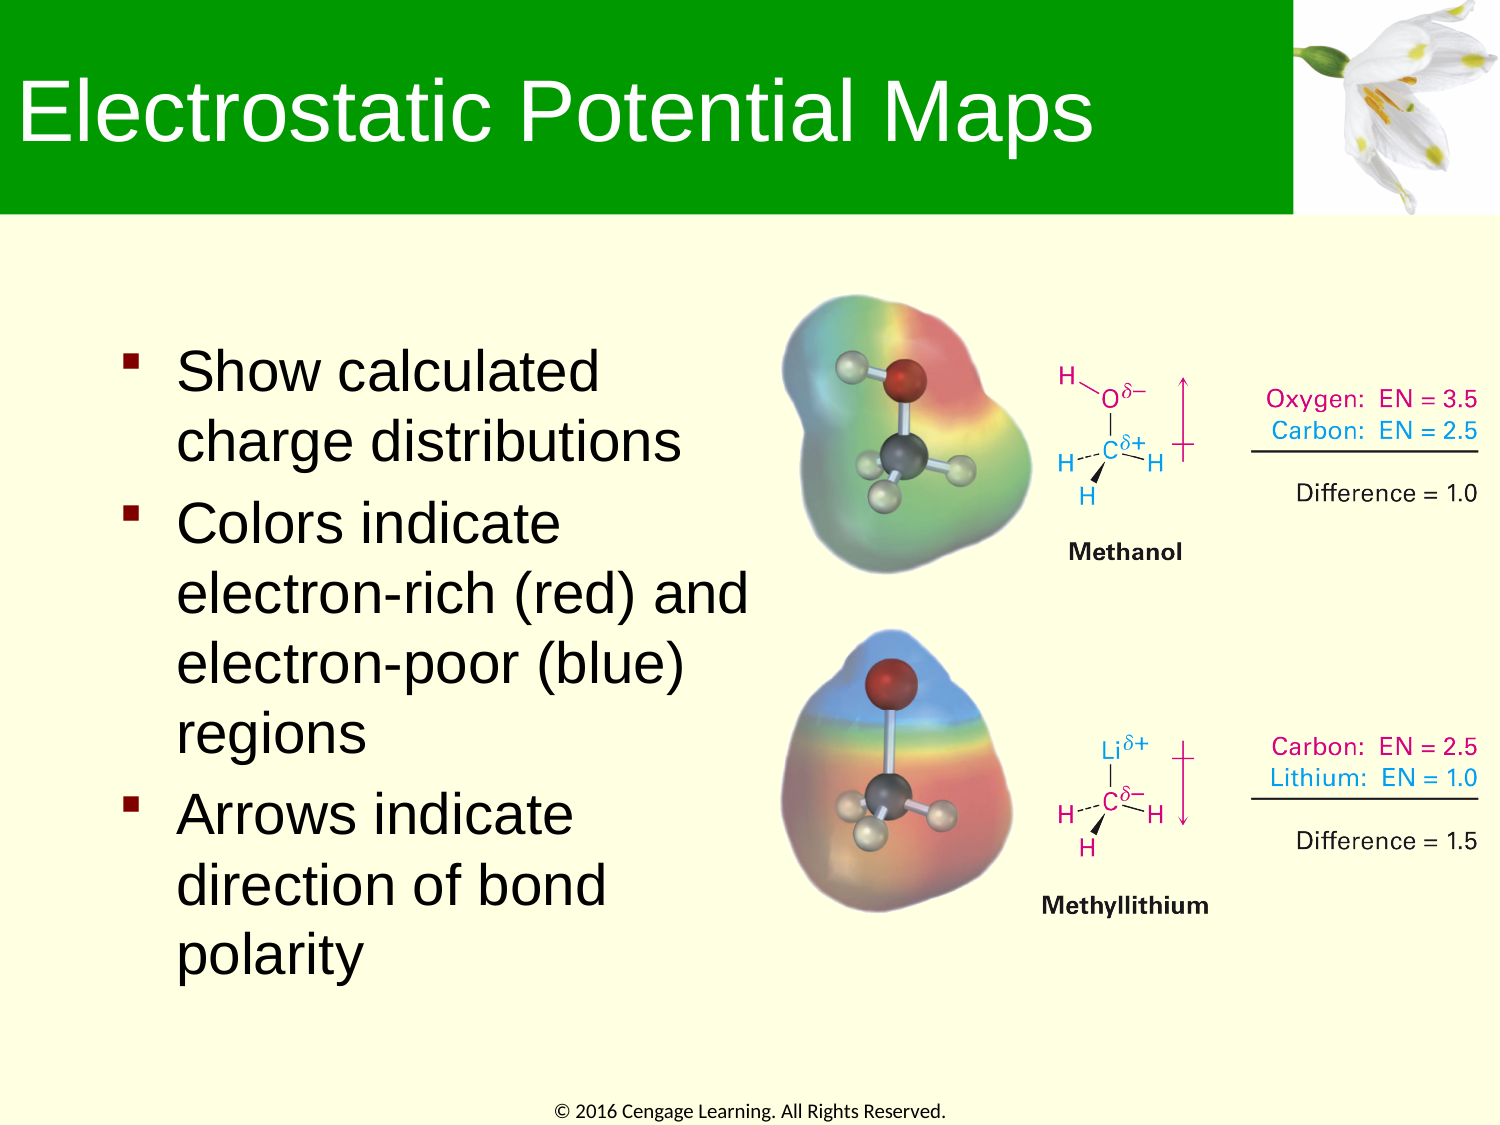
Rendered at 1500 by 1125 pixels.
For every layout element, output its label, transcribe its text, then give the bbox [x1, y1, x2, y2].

picture [1293, 0, 1500, 215]
title Electrostatic Potential Maps [0, 0, 1288, 213]
picture [776, 254, 1479, 959]
list Show calculated charge distributions Colors indicate electron-rich (red) and electron-poor (blue) regions Arrows indicate direction of bond polarity [103, 324, 789, 1125]
